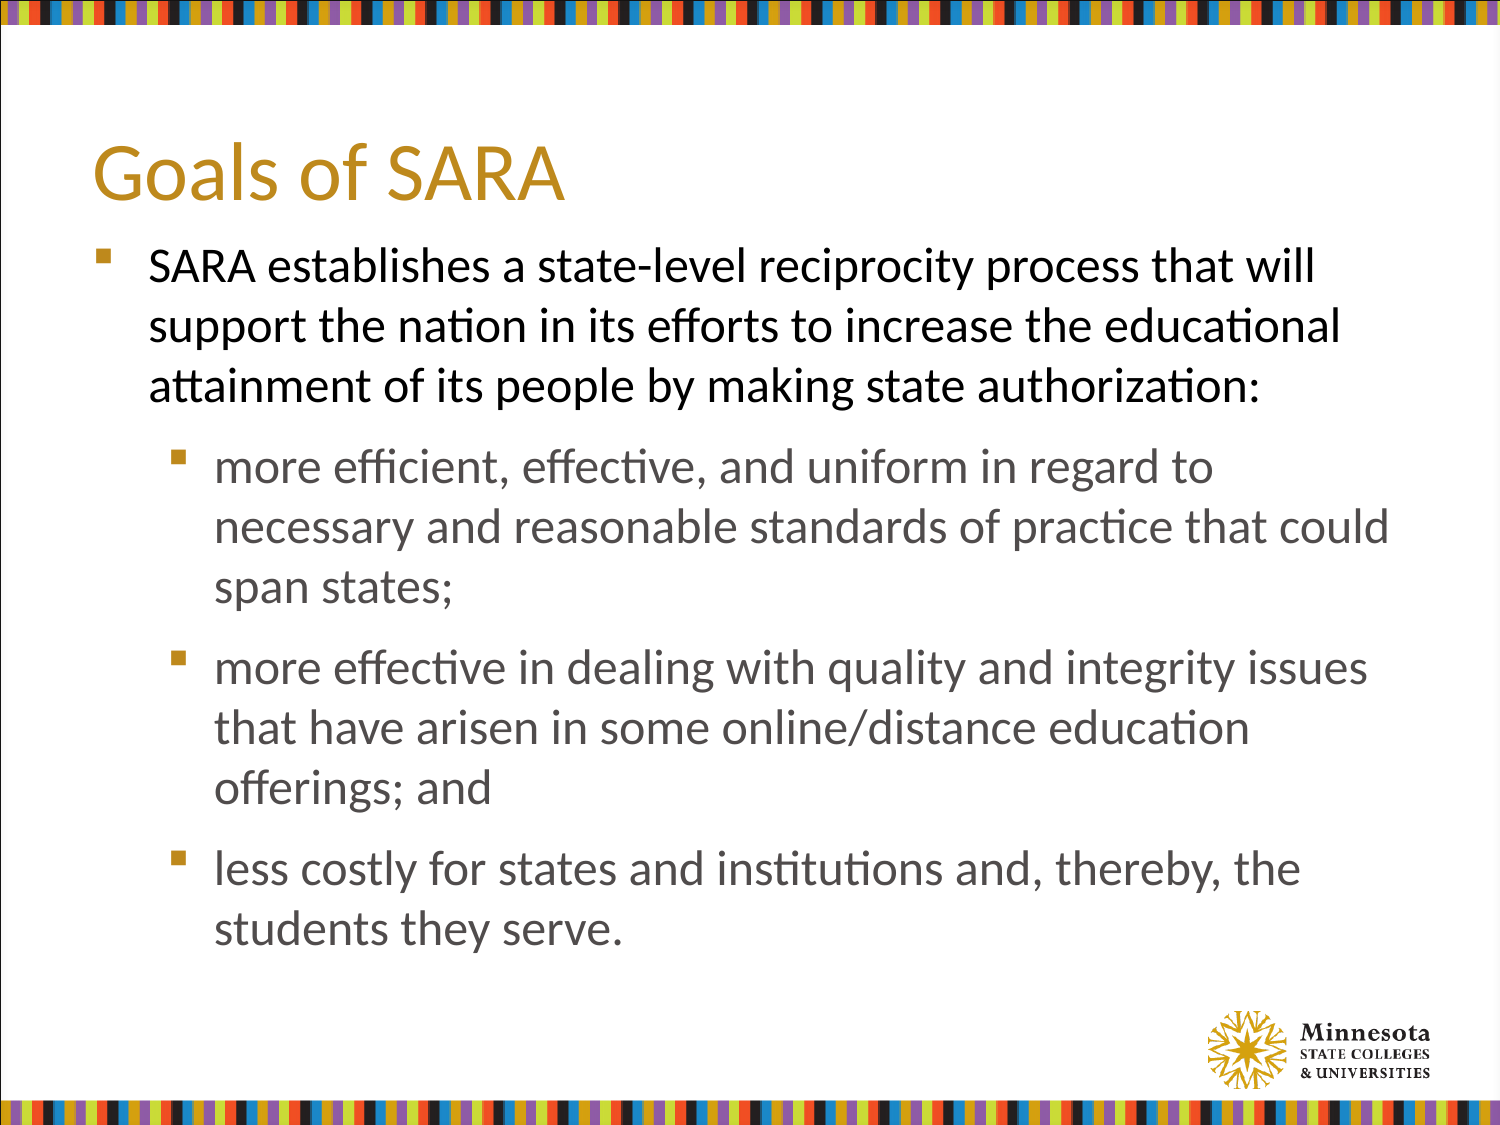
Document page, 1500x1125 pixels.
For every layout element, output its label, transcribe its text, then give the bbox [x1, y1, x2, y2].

picture [1208, 1011, 1430, 1089]
title Goals of SARA [77, 37, 1425, 225]
picture [1, 1100, 1500, 1125]
picture [1, 1, 1500, 25]
list SARA establishes a state-level reciprocity process that will support the nation in its efforts to increase the educational attainment of its people by making state authorization: more efficient, effective, and uniform in regard to necessary and reasonable standards of practice that could span states; more effective in dealing with quality and integrity issues that have arisen in some online/distance education offerings; and less costly for states and institutions and, thereby, the students they serve. [77, 224, 1420, 1005]
